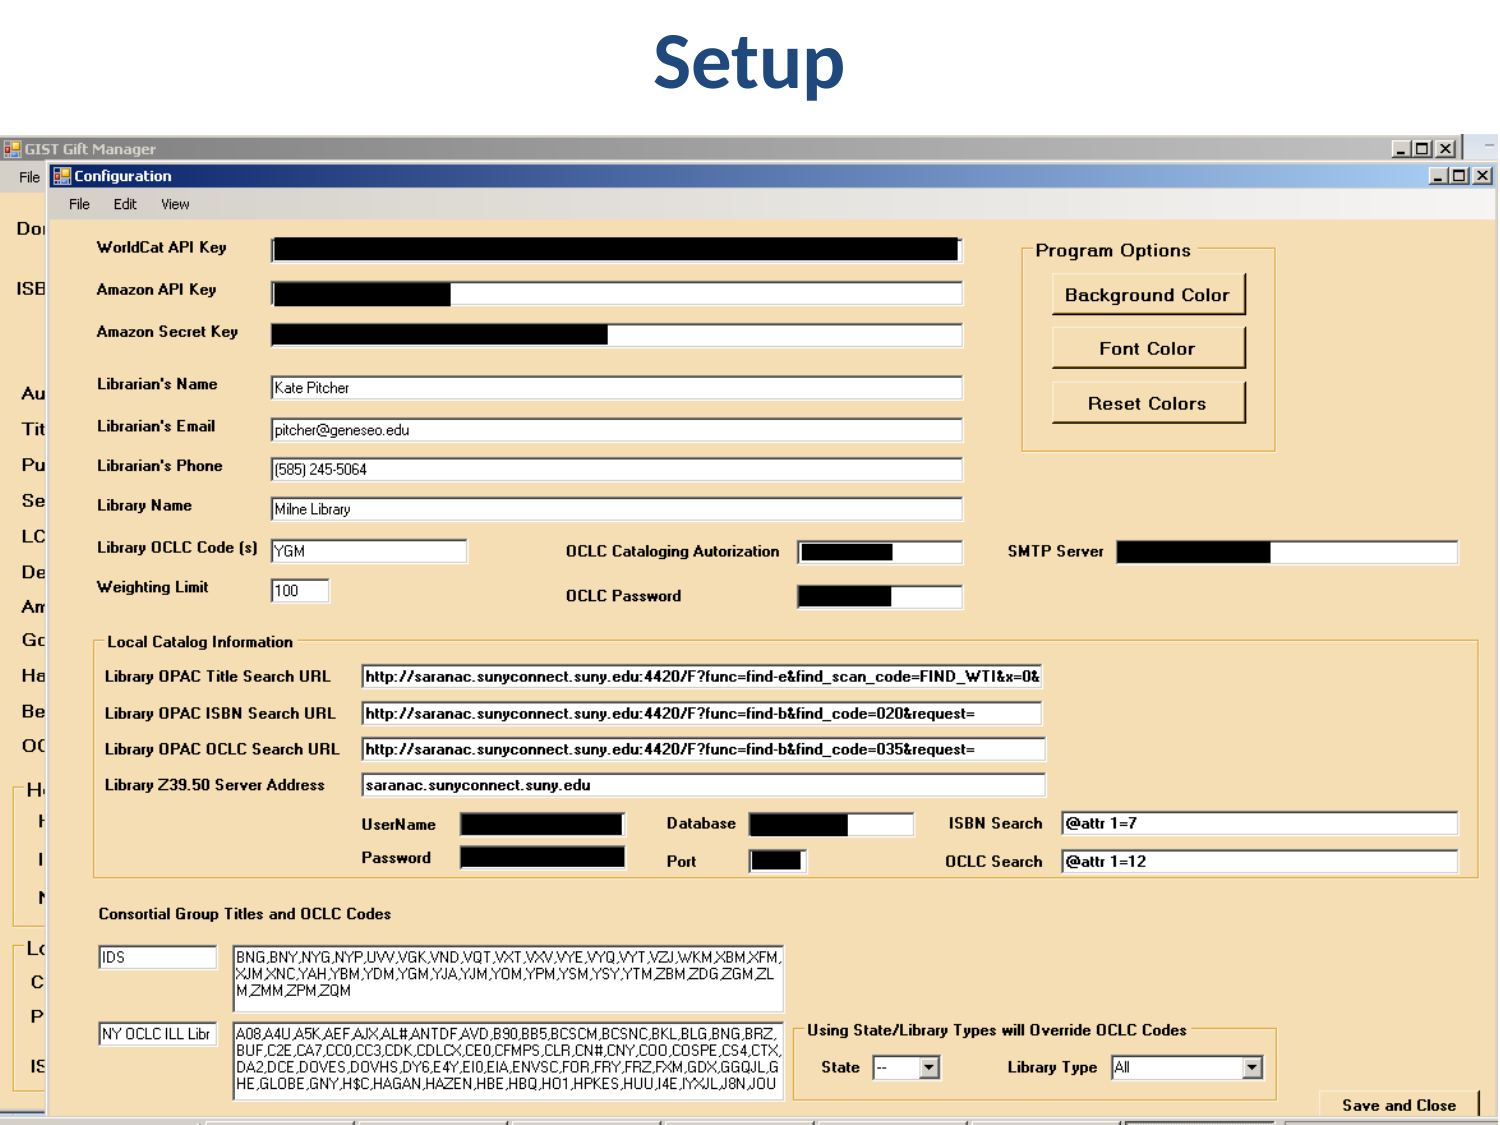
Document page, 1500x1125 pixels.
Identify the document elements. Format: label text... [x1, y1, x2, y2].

picture [0, 133, 1499, 1125]
title Setup [0, 0, 1500, 113]
